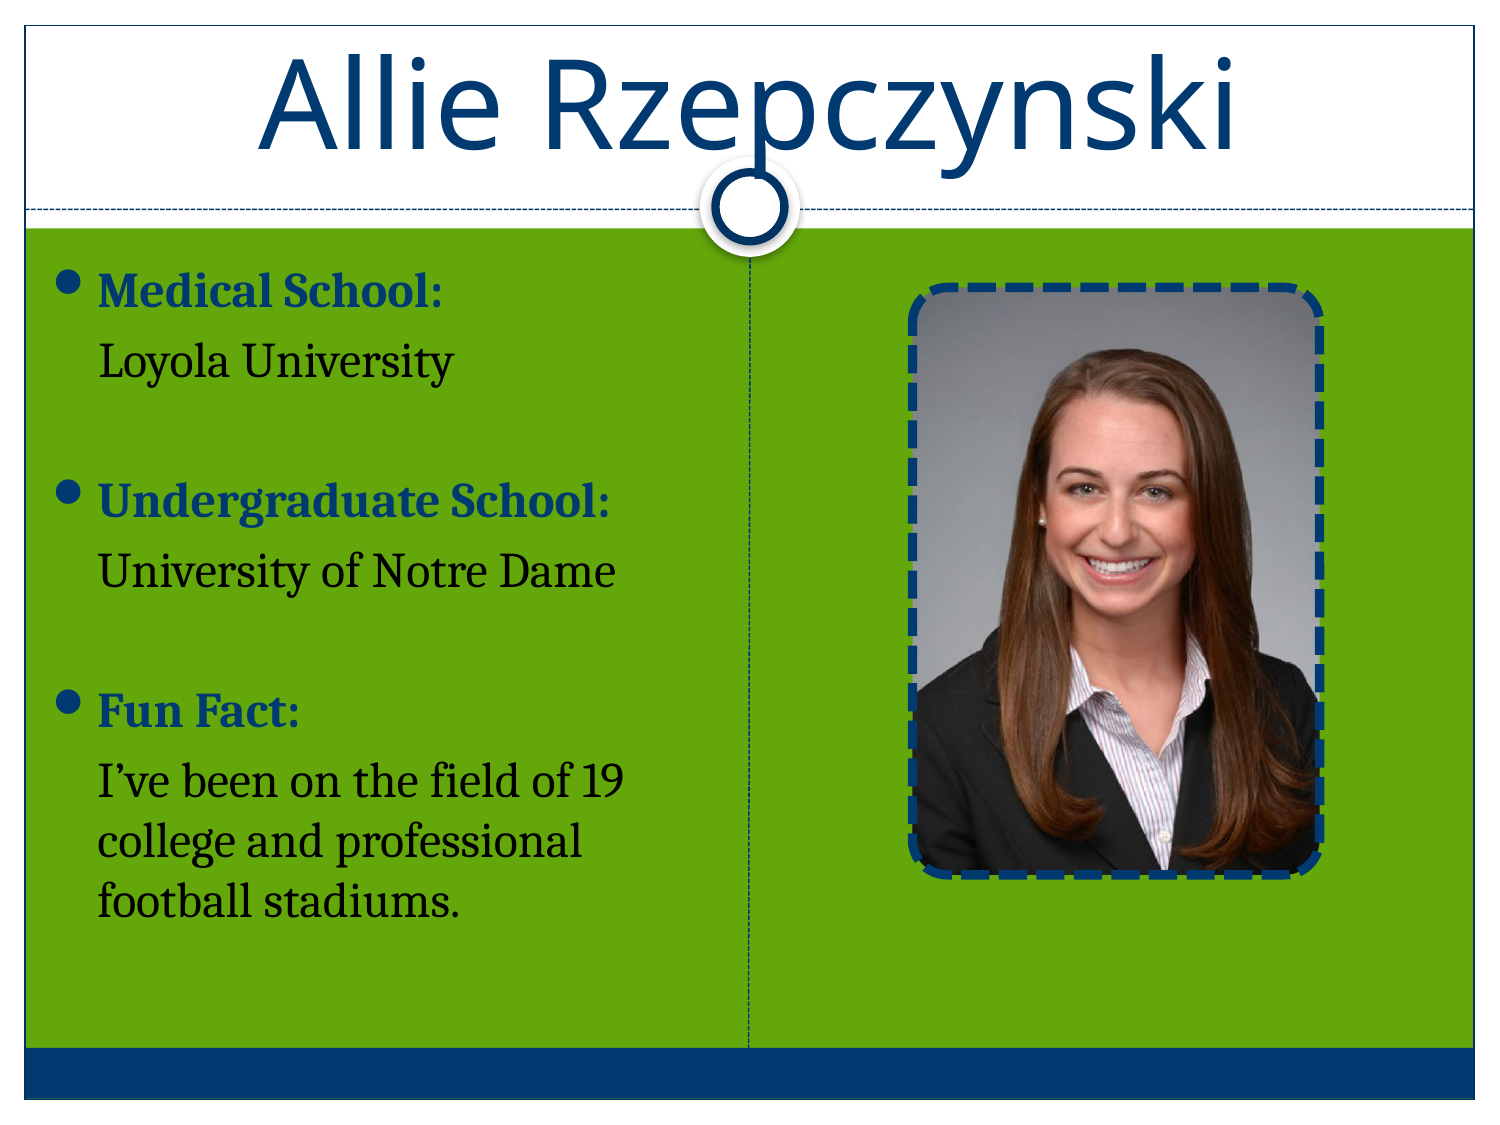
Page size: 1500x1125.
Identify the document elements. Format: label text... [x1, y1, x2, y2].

picture [912, 287, 1320, 876]
list Medical School: Loyola University Undergraduate School: University of Notre Dame Fun Fact: I’ve been on the field of 19 college and professional football stadiums. [37, 249, 725, 1025]
title Allie Rzepczynski [49, 37, 1450, 162]
